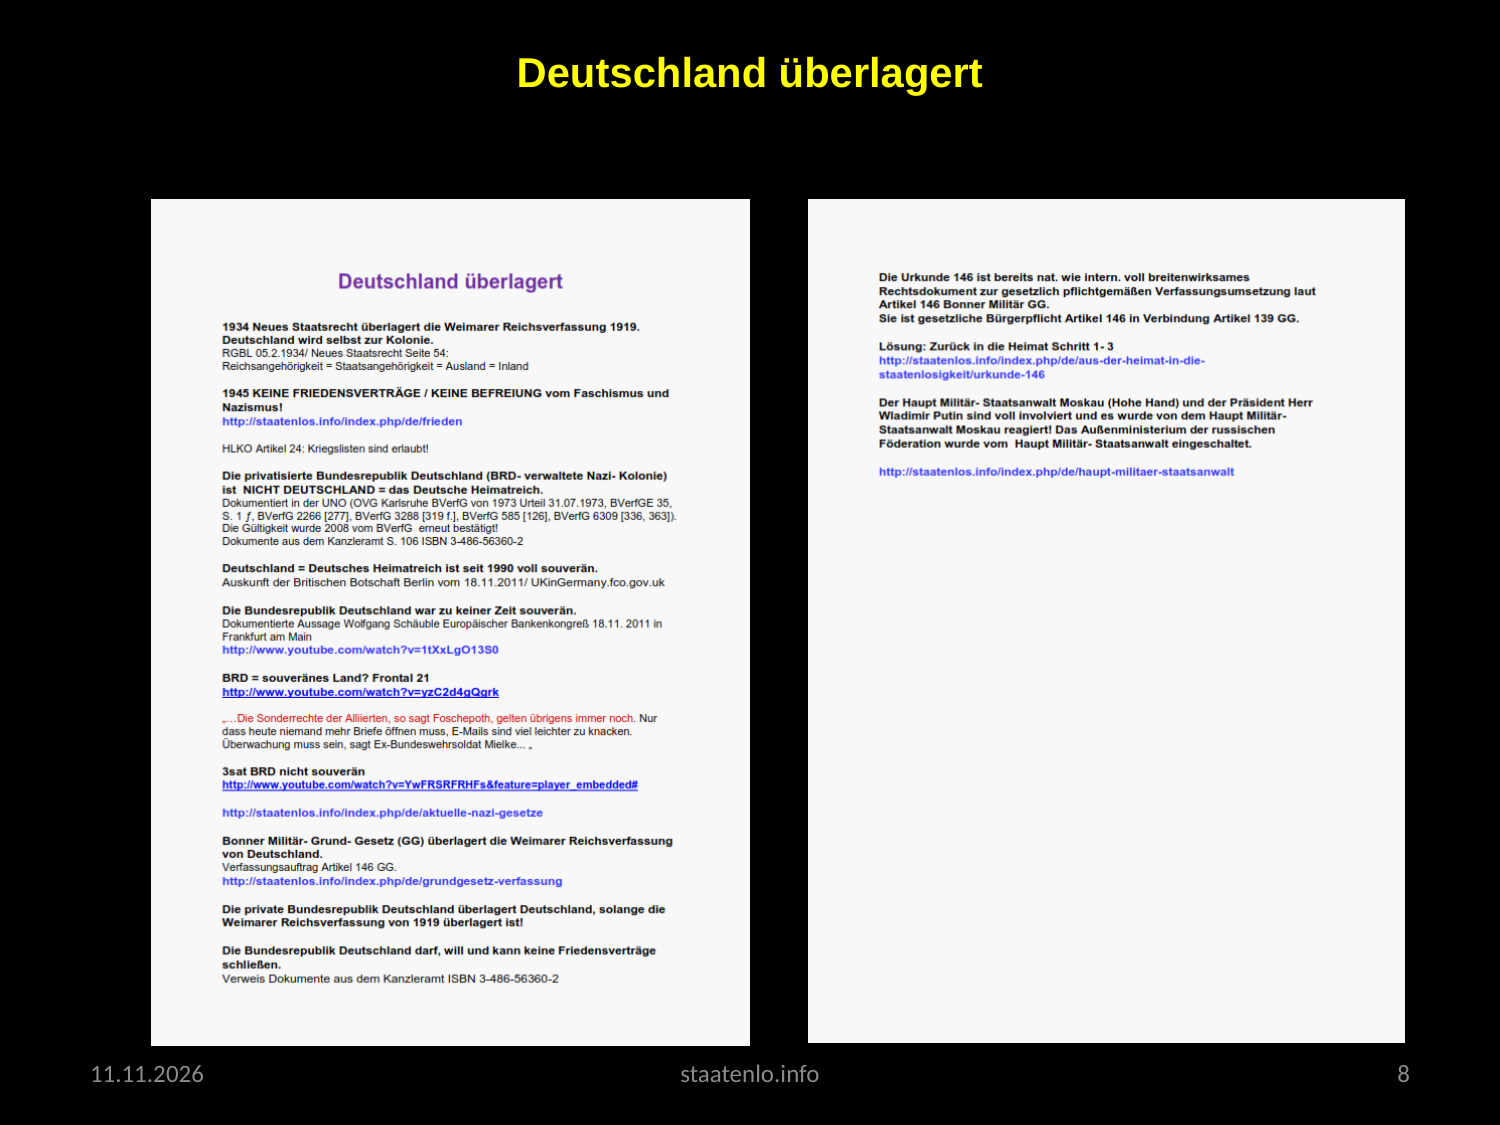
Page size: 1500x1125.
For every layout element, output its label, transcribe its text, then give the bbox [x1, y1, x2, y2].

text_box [151, 198, 1406, 1047]
footer staatenlo.info [512, 1054, 988, 1103]
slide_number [75, 1042, 425, 1103]
title Deutschland überlagert [0, 0, 1500, 141]
slide_number 8 [1074, 1042, 1425, 1103]
